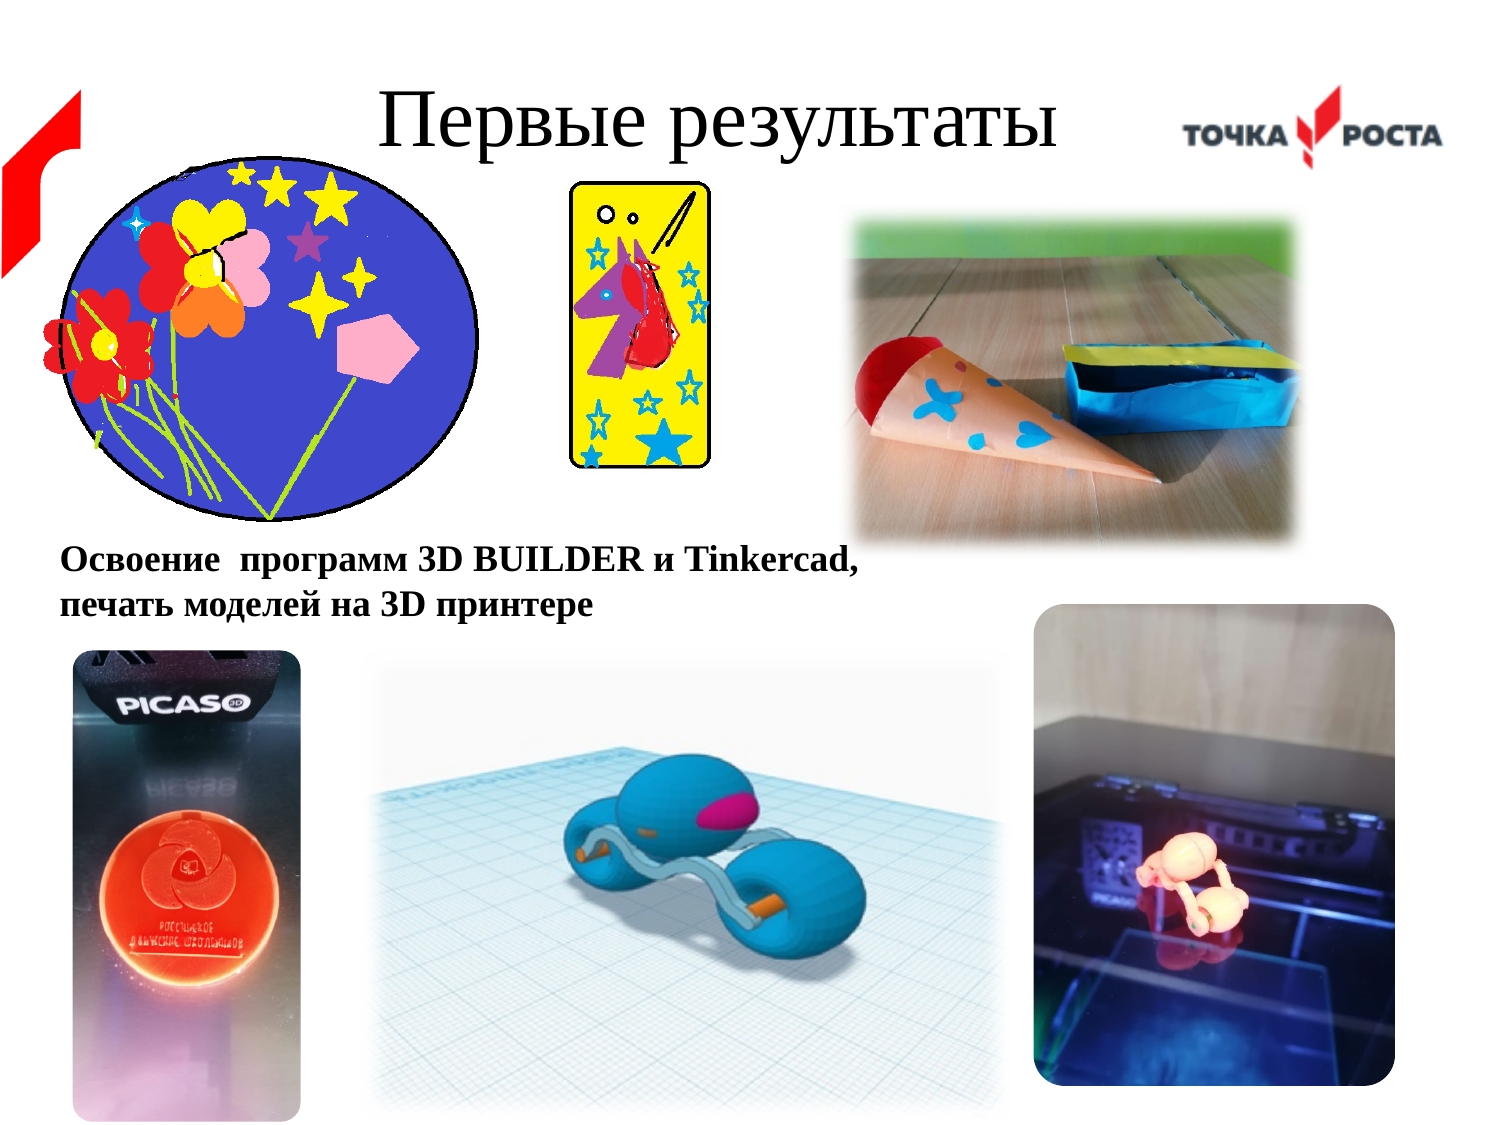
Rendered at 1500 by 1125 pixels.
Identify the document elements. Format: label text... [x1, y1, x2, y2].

picture [0, 89, 488, 555]
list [837, 203, 1311, 559]
picture [1151, 79, 1470, 197]
text_box Освоение программ 3D BUILDER и Tinkercad, печать моделей на 3D принтере [44, 527, 940, 632]
picture [537, 164, 748, 510]
picture [359, 648, 1013, 1121]
title Первые результаты [42, 19, 1393, 207]
picture [72, 650, 301, 1122]
picture [1033, 603, 1396, 1087]
